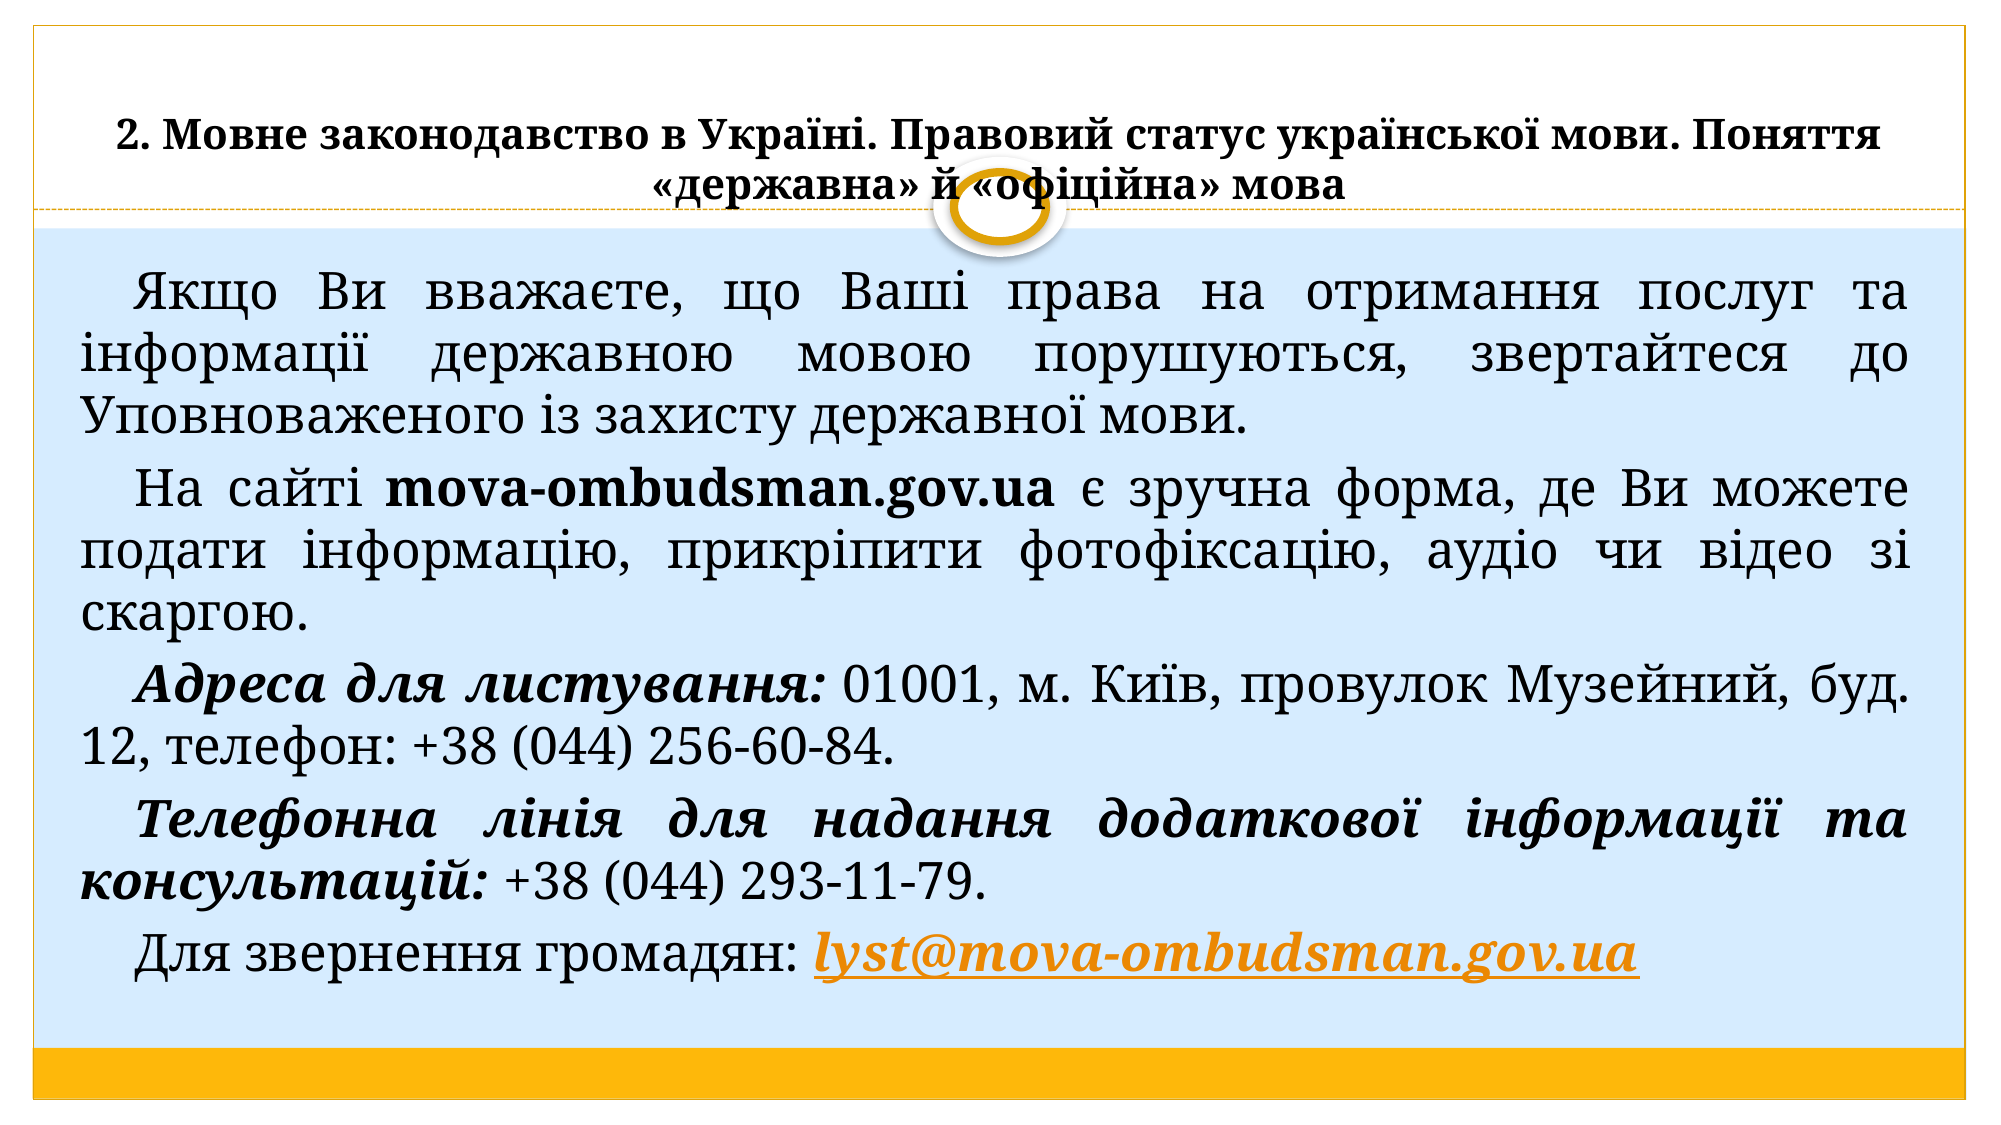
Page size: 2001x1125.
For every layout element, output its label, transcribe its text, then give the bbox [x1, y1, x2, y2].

list Якщо Ви вважаєте, що Ваші права на отримання послуг та інформації державною мовою порушуються, звертайтеся до Уповноваженого із захисту державної мови. На сайті mova-ombudsman.gov.ua є зручна форма, де Ви можете подати інформацію, прикріпити фотофіксацію, аудіо чи відео зі скаргою. Адреса для листування: 01001, м. Київ, провулок Музейний, буд. 12, телефон: +38 (044) 256-60-84. Телефонна лінія для надання додаткової інформації та консультацій: +38 (044) 293-11-79. Для звернення громадян: lyst@mova-ombudsman.gov.ua [66, 250, 1926, 1001]
title 2. Мовне законодавство в Україні. Правовий статус української мови. Поняття «державна» й «офіційна» мова [66, 37, 1933, 340]
